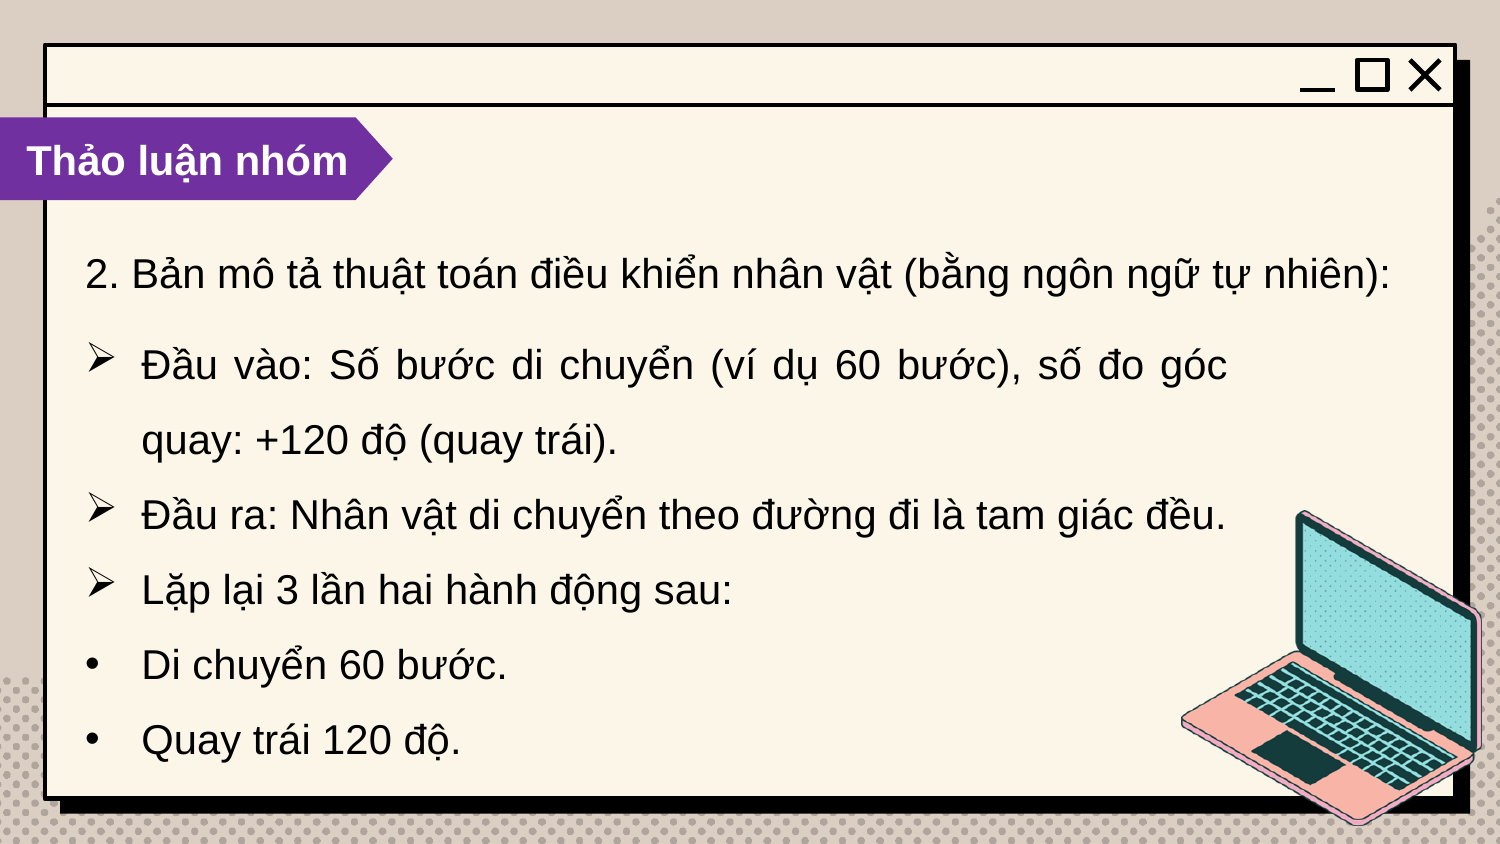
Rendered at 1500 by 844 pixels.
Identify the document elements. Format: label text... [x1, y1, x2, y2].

text_box Thảo luận nhóm [0, 115, 395, 203]
picture [1180, 510, 1482, 826]
text_box 2. Bản mô tả thuật toán điều khiển nhân vật (bằng ngôn ngữ tự nhiên): [70, 214, 1437, 305]
text_box Đầu vào: Số bước di chuyển (ví dụ 60 bước), số đo góc quay: +120 độ (quay trái). Đầu ra: Nhân vật di chuyển theo đường đi là tam giác đều. Lặp lại 3 lần hai hành động sau: Di chuyển 60 bước. Quay trái 120 độ. [70, 305, 1244, 771]
